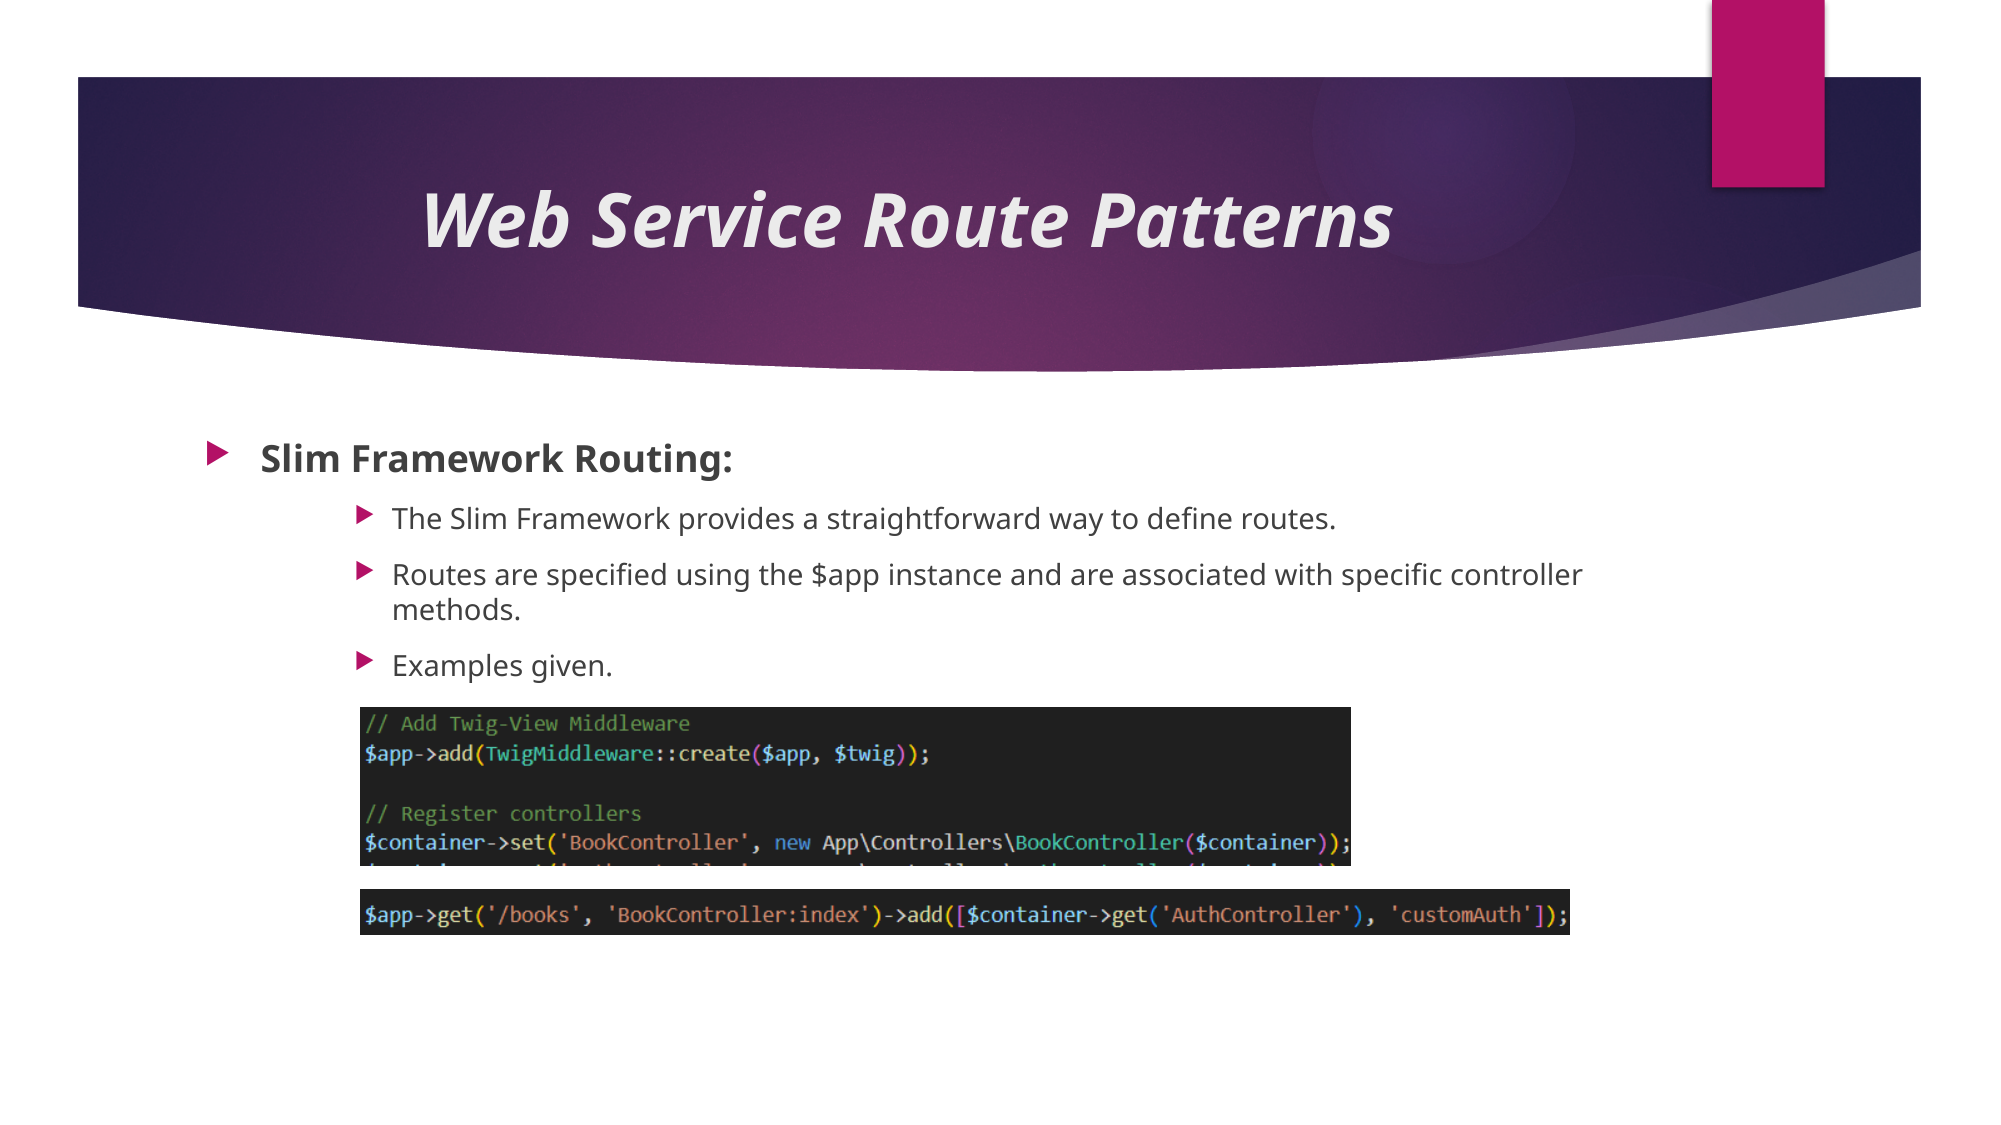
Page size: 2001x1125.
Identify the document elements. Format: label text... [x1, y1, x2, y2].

picture [360, 889, 1570, 935]
list Slim Framework Routing: The Slim Framework provides a straightforward way to define routes. Routes are specified using the $app instance and are associated with specific controller methods. Examples given. [189, 427, 1638, 988]
picture [360, 706, 1351, 867]
title Web Service Route Patterns [189, 159, 1627, 276]
